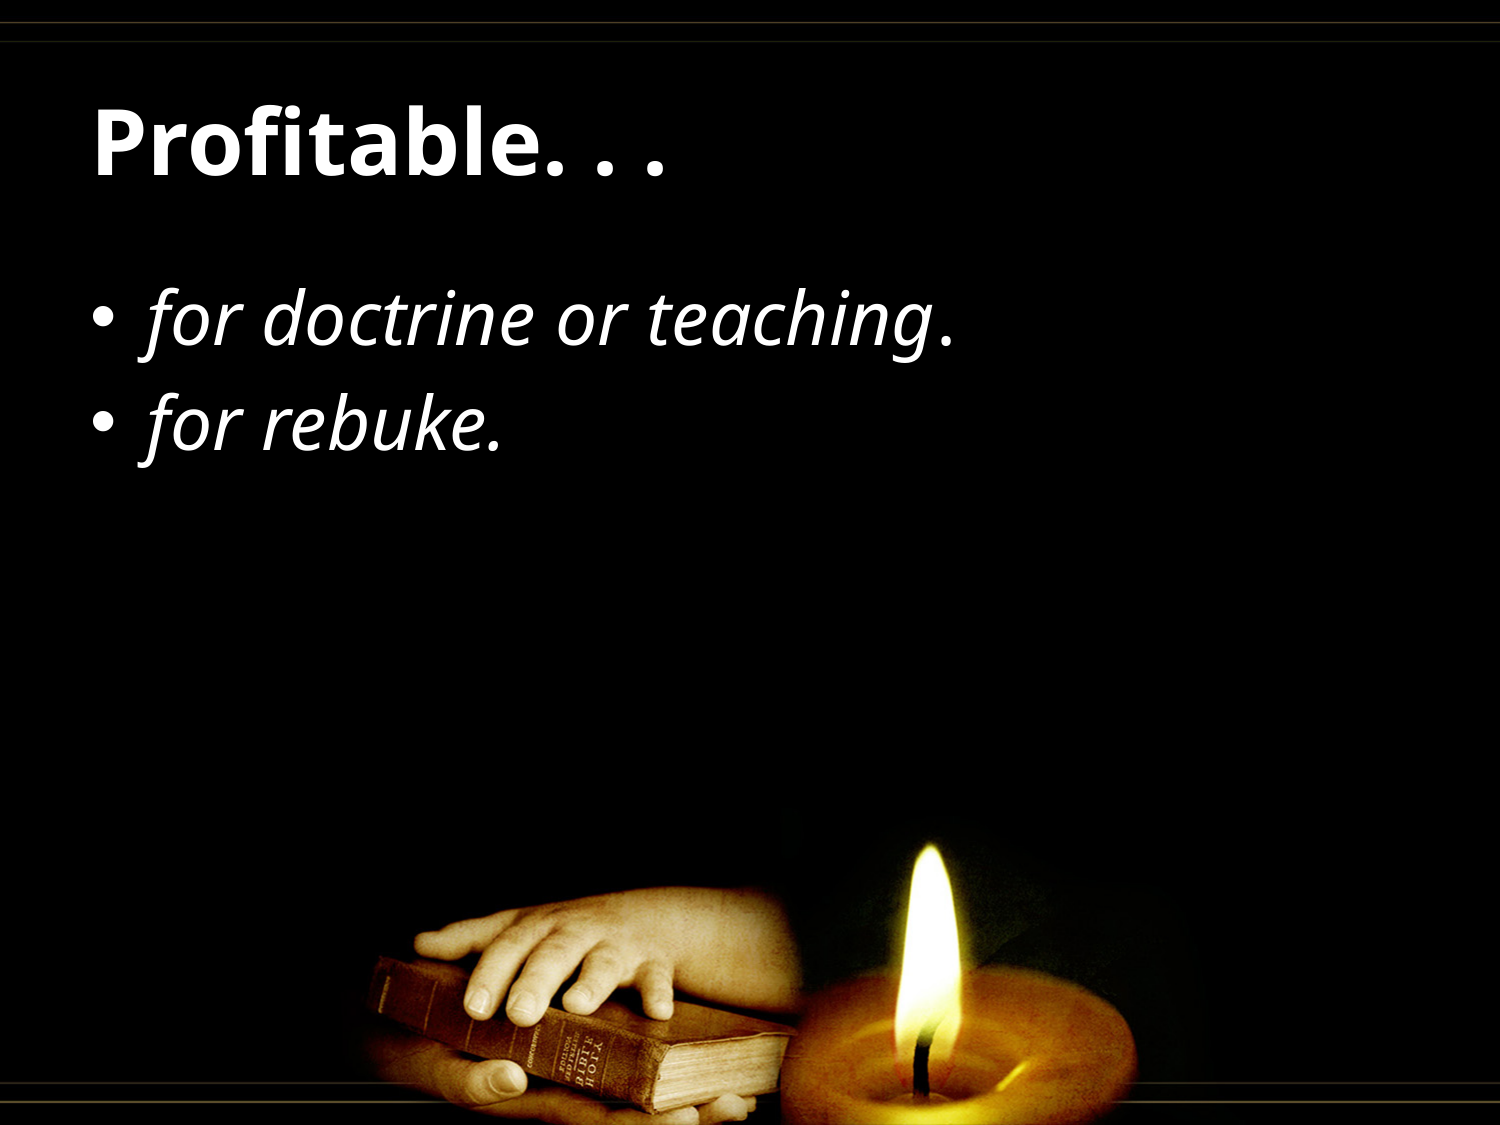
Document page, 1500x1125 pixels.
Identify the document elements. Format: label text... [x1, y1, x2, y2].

list for doctrine or teaching. for rebuke. [75, 262, 1425, 1005]
title Profitable. . . [75, 45, 1425, 233]
picture [0, 0, 1500, 1125]
